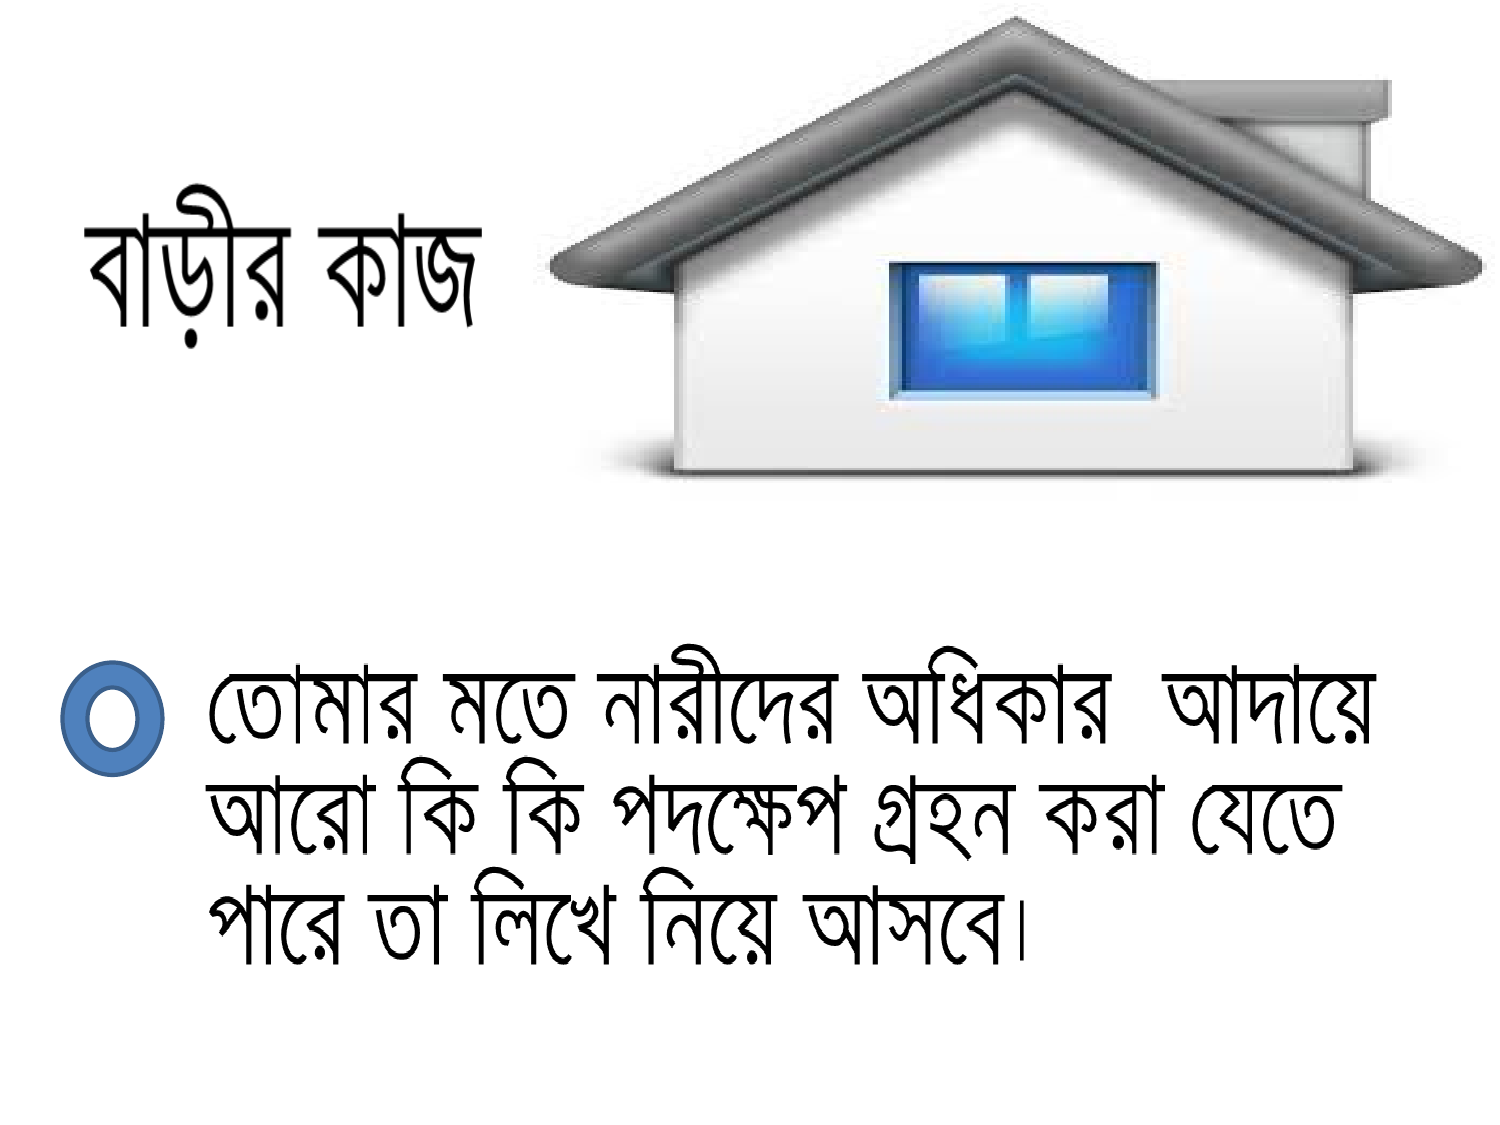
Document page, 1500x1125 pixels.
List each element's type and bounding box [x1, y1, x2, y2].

picture [35, 174, 531, 451]
picture [532, 3, 1500, 504]
picture [162, 637, 1496, 1051]
text_box [60, 660, 157, 778]
